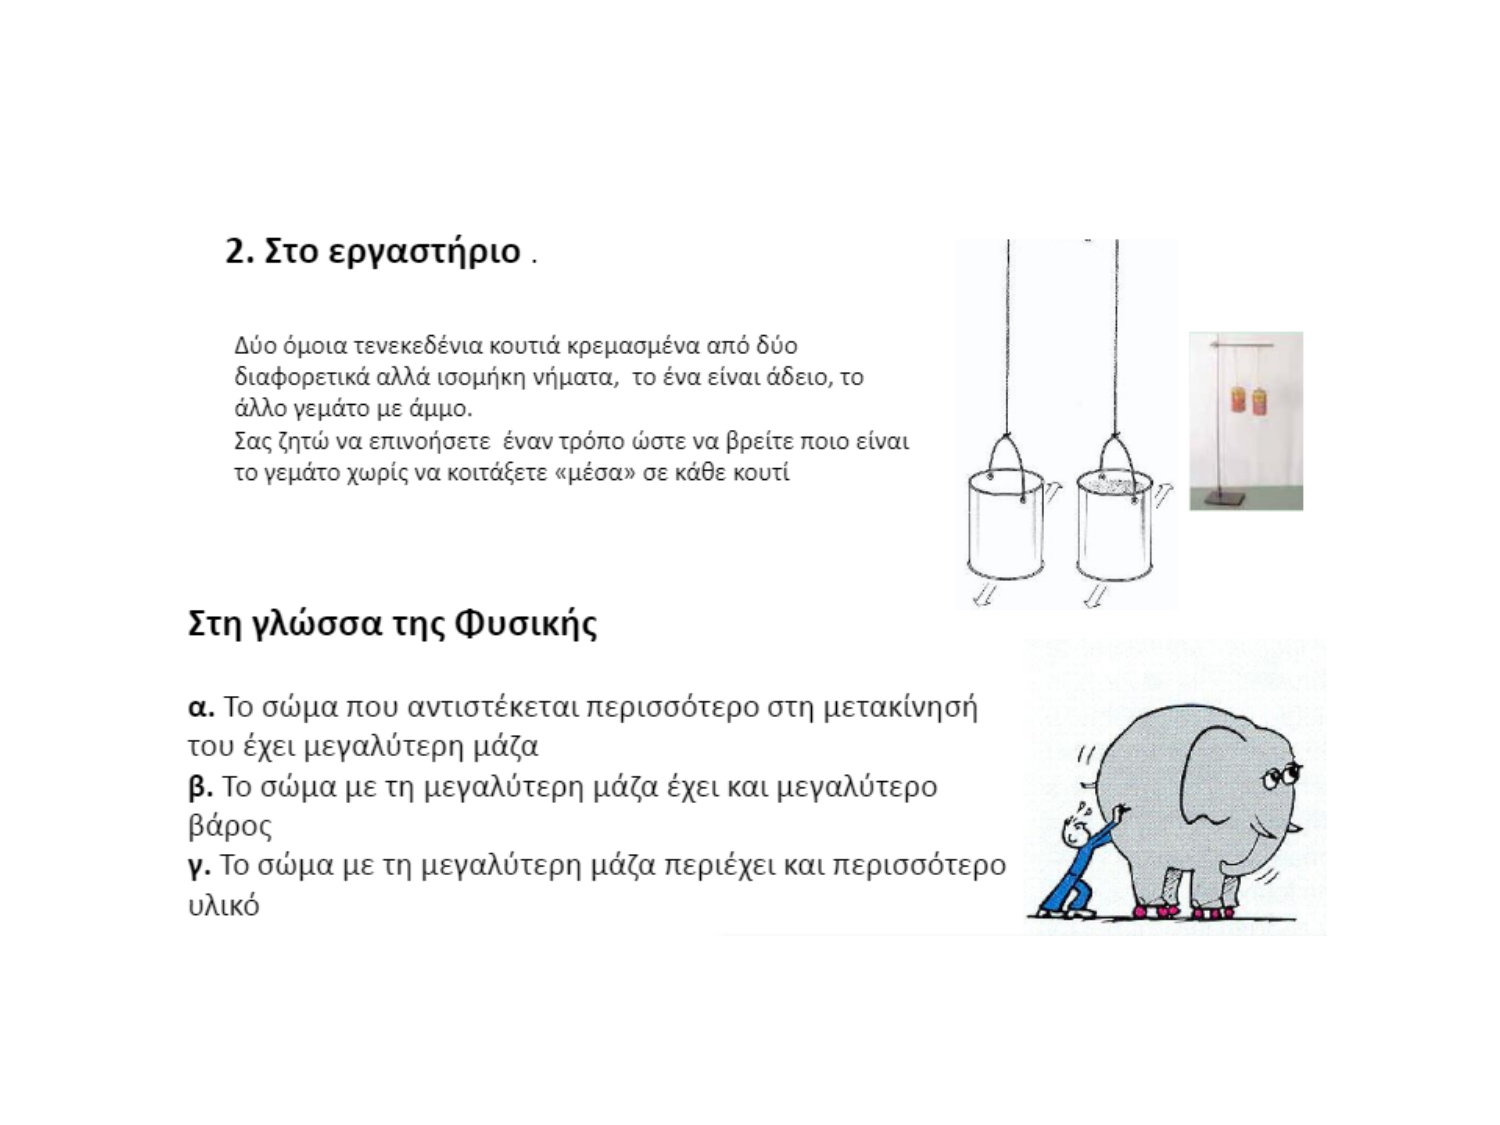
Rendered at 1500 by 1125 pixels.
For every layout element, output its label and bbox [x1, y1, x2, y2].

picture [173, 188, 1327, 937]
